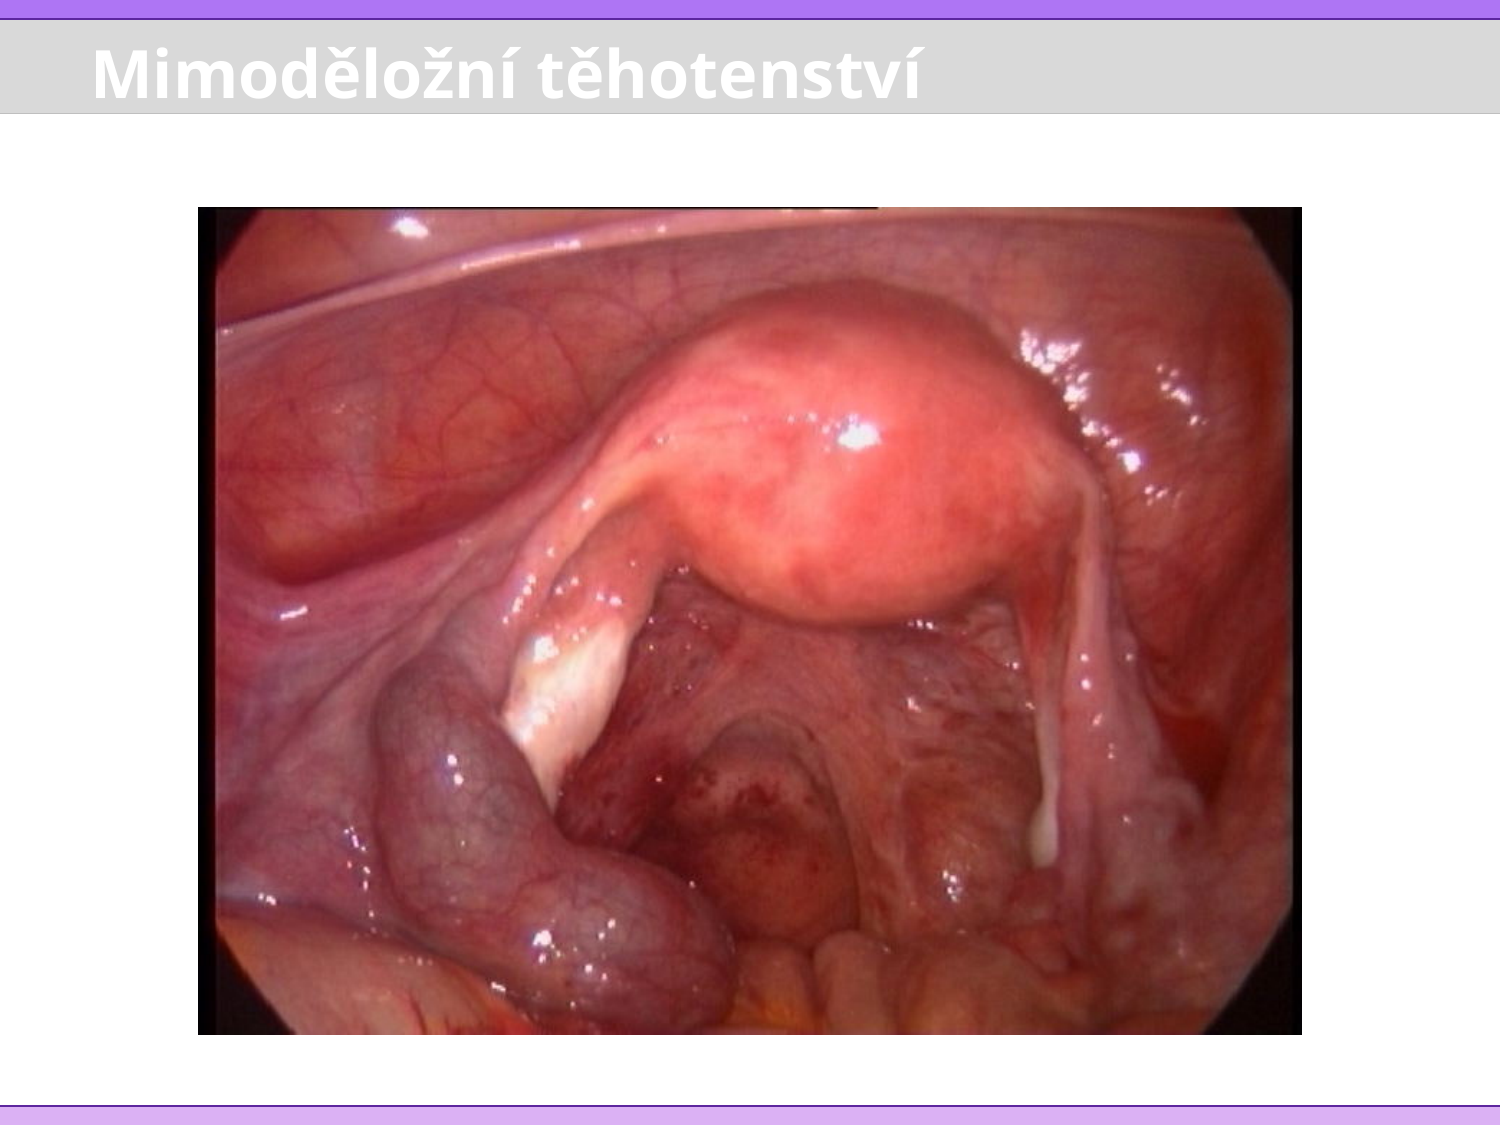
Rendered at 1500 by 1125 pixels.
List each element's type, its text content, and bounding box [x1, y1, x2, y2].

title Mimoděložní těhotenství [75, 30, 1425, 114]
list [198, 207, 1302, 1036]
